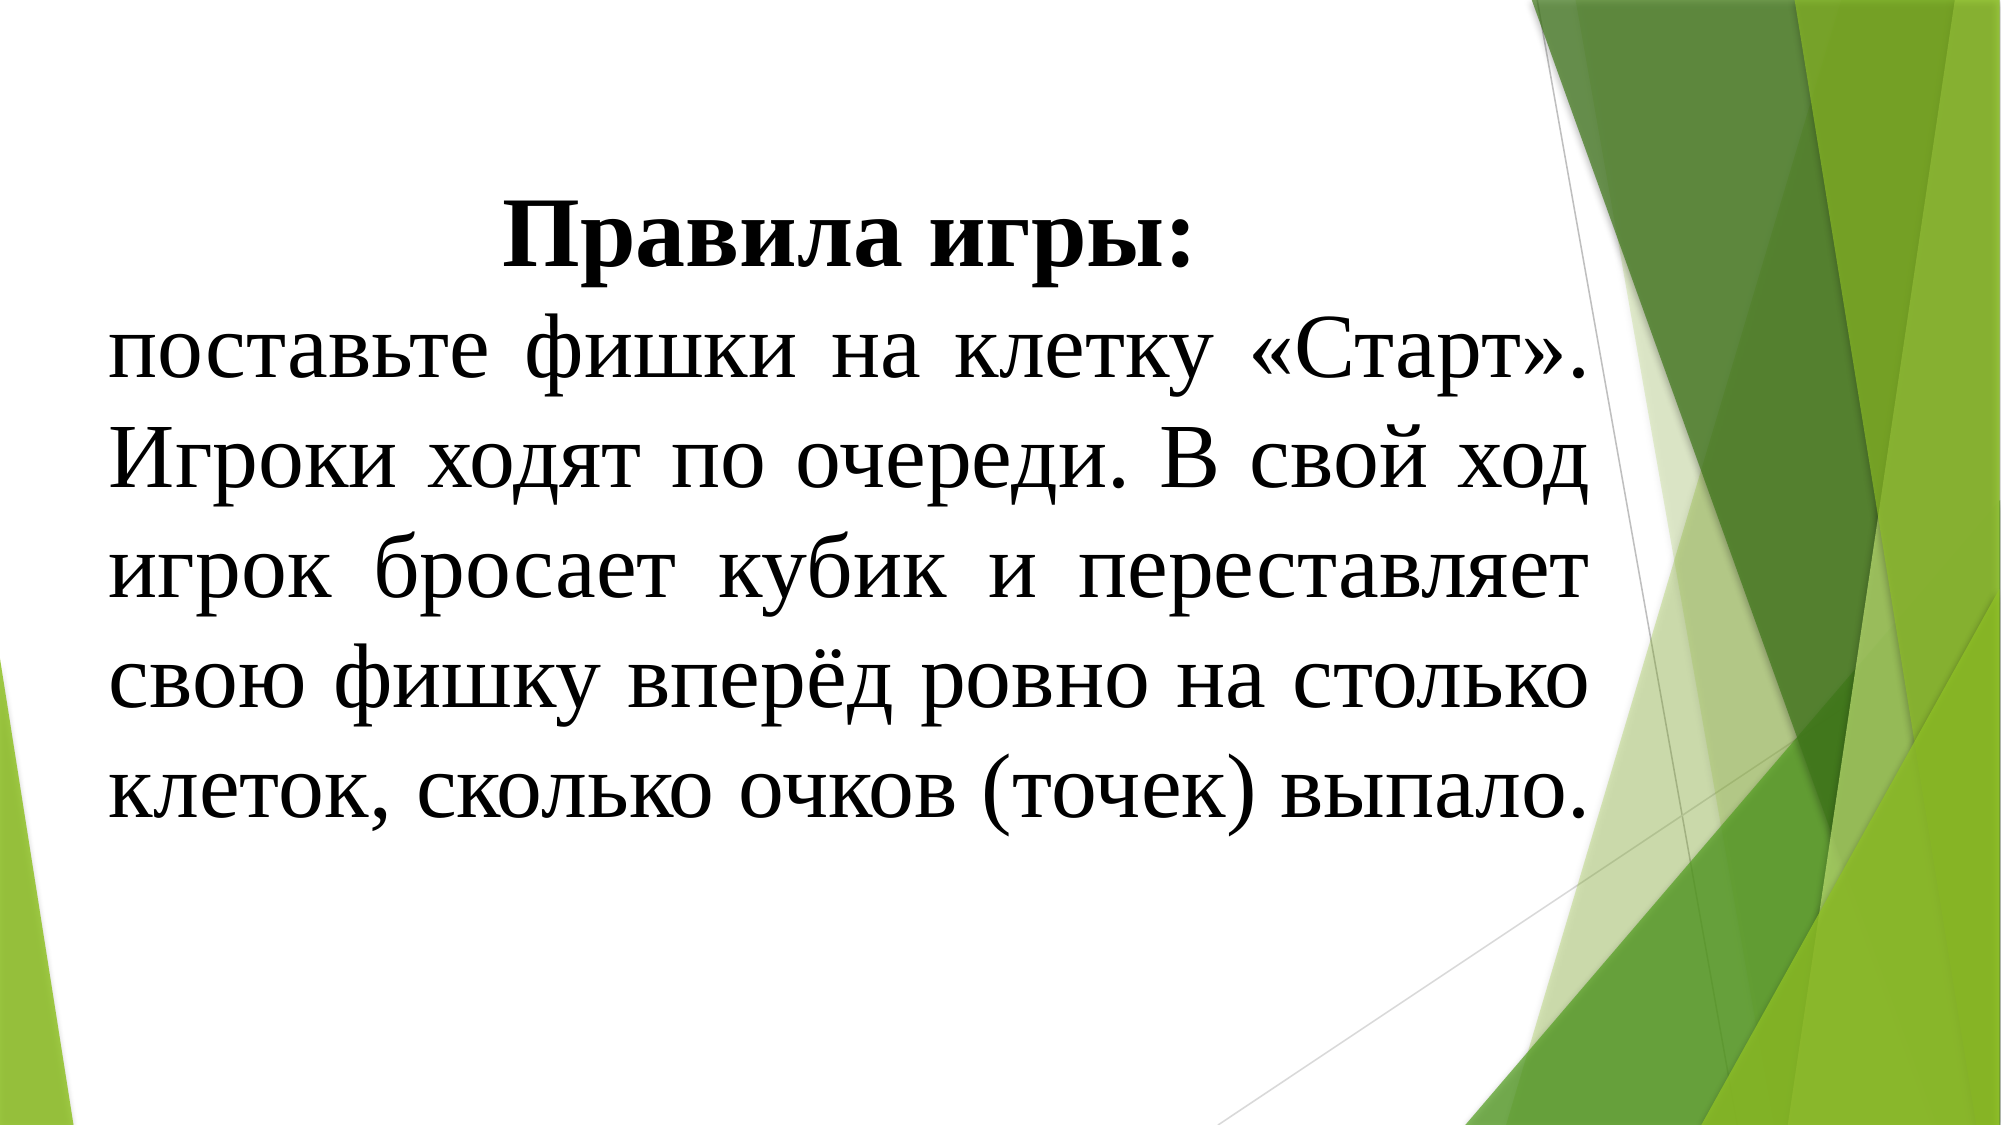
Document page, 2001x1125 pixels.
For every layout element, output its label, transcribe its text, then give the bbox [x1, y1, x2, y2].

text_box Правила игры: поставьте фишки на клетку «Старт». Игроки ходят по очереди. В свой ход игрок бросает кубик и переставляет свою фишку вперёд ровно на столько клеток, сколько очков (точек) выпало. [94, 158, 1608, 844]
